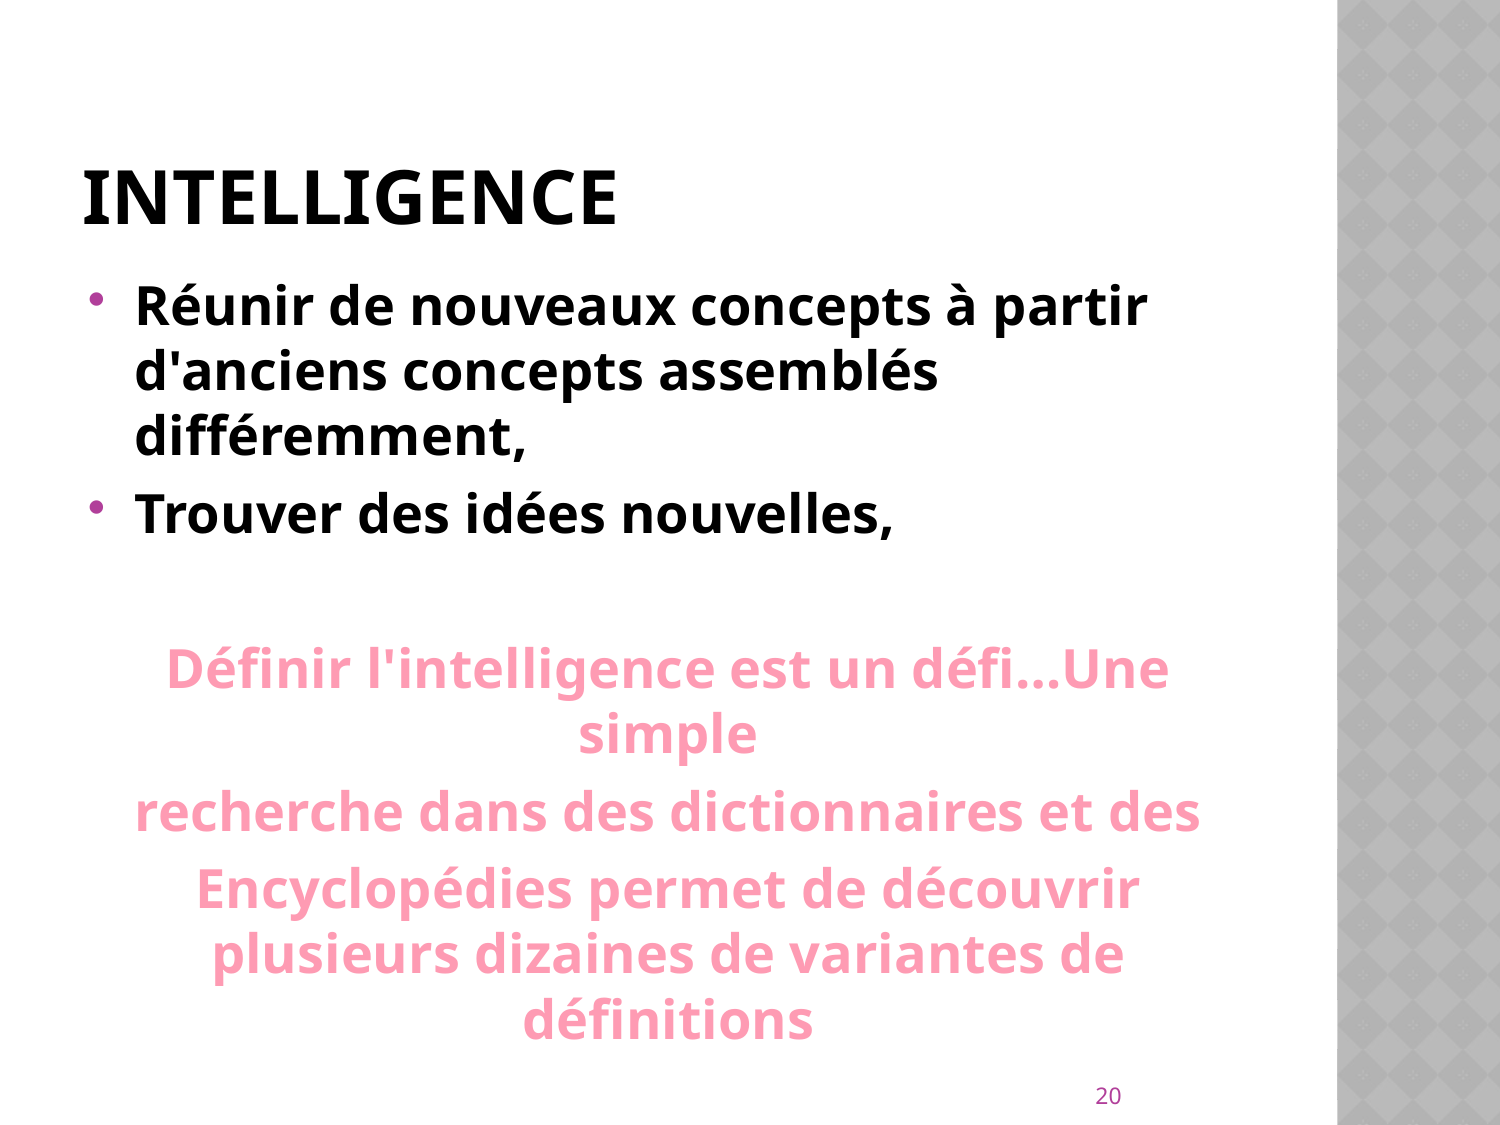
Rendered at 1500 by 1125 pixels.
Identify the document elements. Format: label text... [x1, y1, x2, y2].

slide_number 20 [1025, 1075, 1122, 1113]
title Intelligence [75, 52, 1263, 240]
list Réunir de nouveaux concepts à partir d'anciens concepts assemblés différemment, Trouver des idées nouvelles, Définir l'intelligence est un défi…Une simple recherche dans des dictionnaires et des Encyclopédies permet de découvrir plusieurs dizaines de variantes de définitions [75, 264, 1263, 1059]
